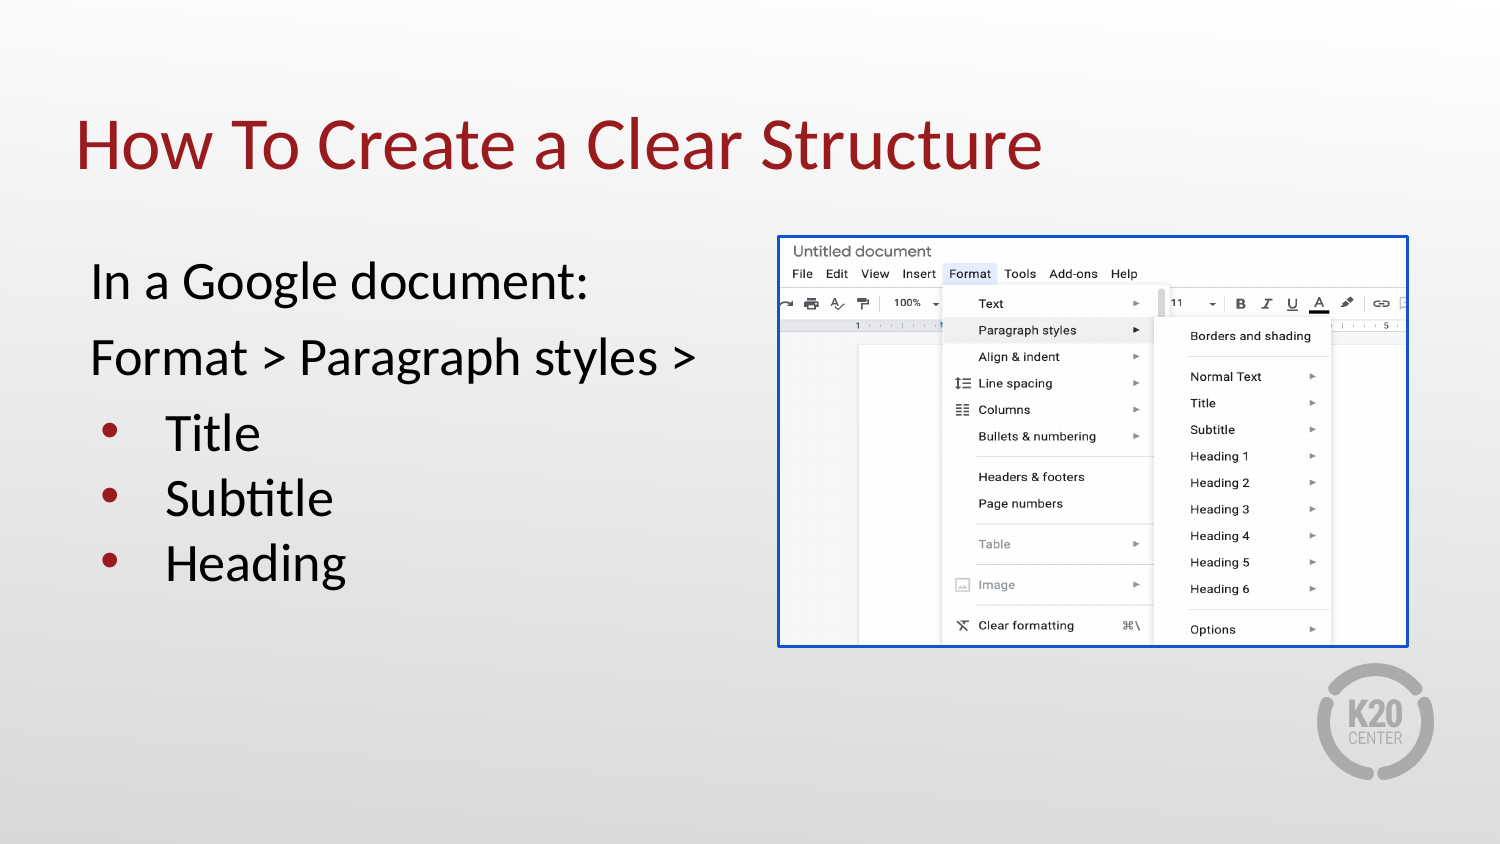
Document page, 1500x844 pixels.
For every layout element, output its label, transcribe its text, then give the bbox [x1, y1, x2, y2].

list In a Google document: Format > Paragraph styles > Title Subtitle Heading [75, 238, 1425, 779]
picture [780, 237, 1406, 646]
picture [1300, 646, 1451, 797]
title How To Create a Clear Structure [75, 86, 1425, 228]
